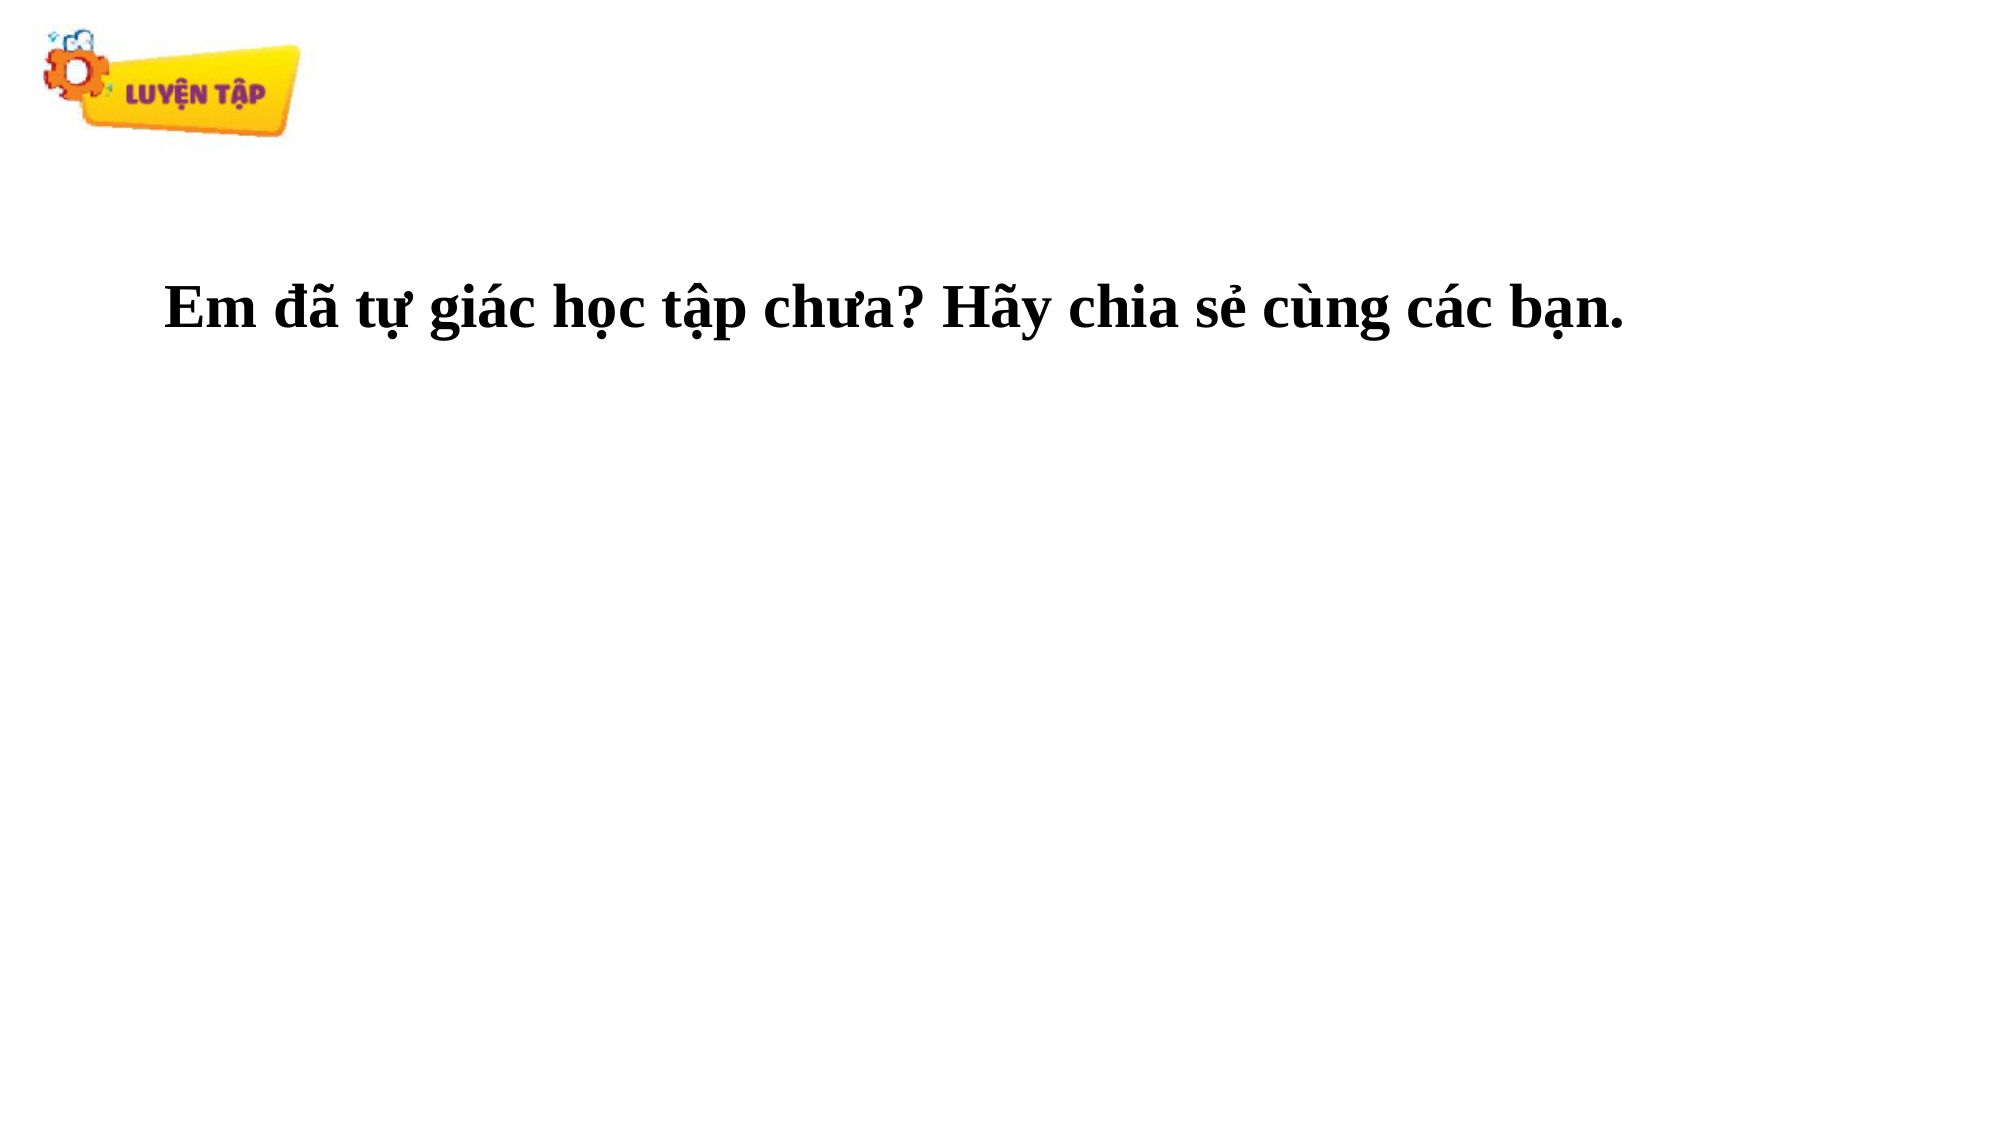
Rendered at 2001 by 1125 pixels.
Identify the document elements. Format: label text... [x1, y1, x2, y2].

text_box Em đã tự giác học tập chưa? Hãy chia sẻ cùng các bạn. [149, 257, 1975, 348]
picture [0, 0, 355, 158]
